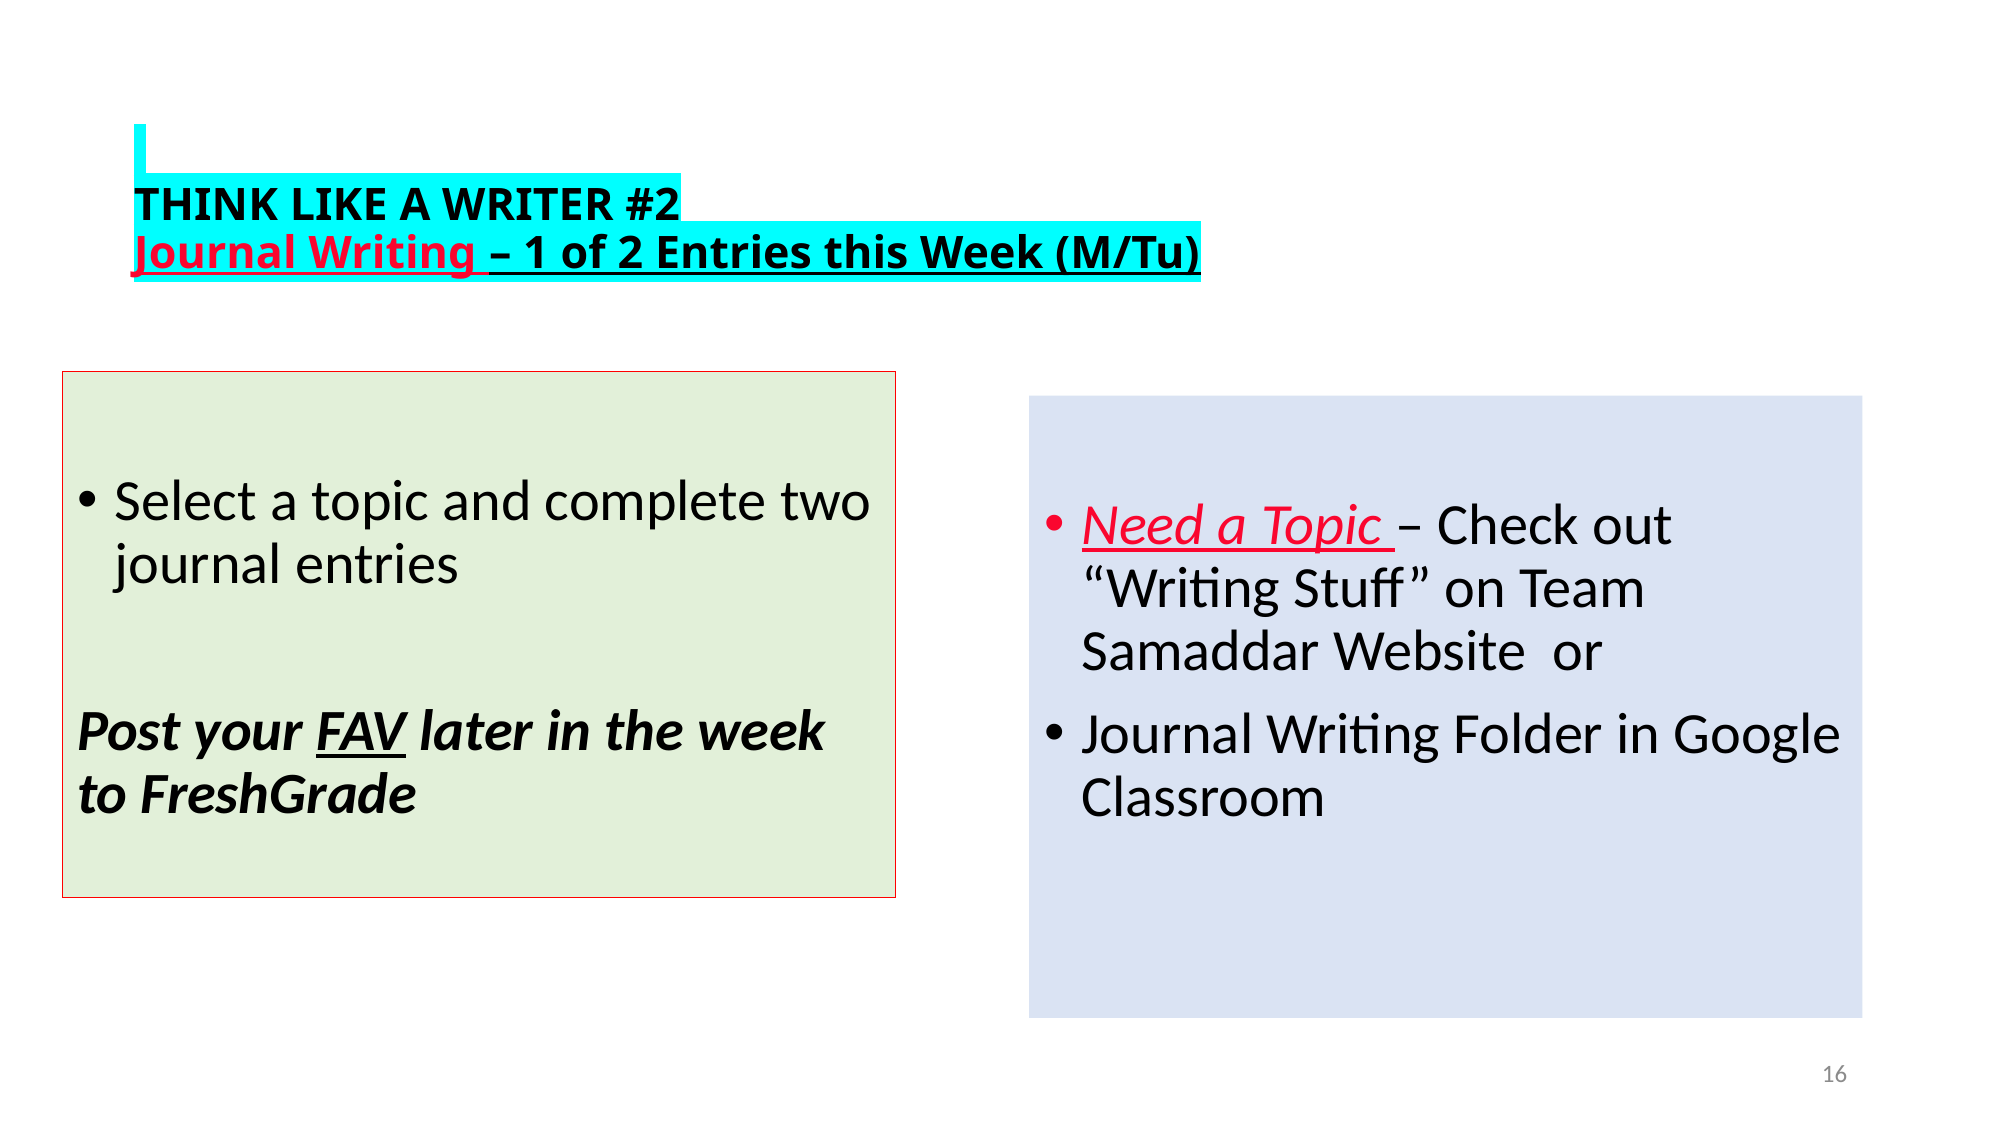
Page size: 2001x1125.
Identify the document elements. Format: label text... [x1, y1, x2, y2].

list Need a Topic – Check out “Writing Stuff” on Team Samaddar Website or Journal Writing Folder in Google Classroom [1029, 395, 1863, 1018]
title THINK LIKE A WRITER #2 Journal Writing – 1 of 2 Entries this Week (M/Tu) [118, 124, 1844, 342]
list Select a topic and complete two journal entries Post your FAV later in the week to FreshGrade [62, 371, 896, 898]
slide_number 16 [1412, 1042, 1863, 1103]
